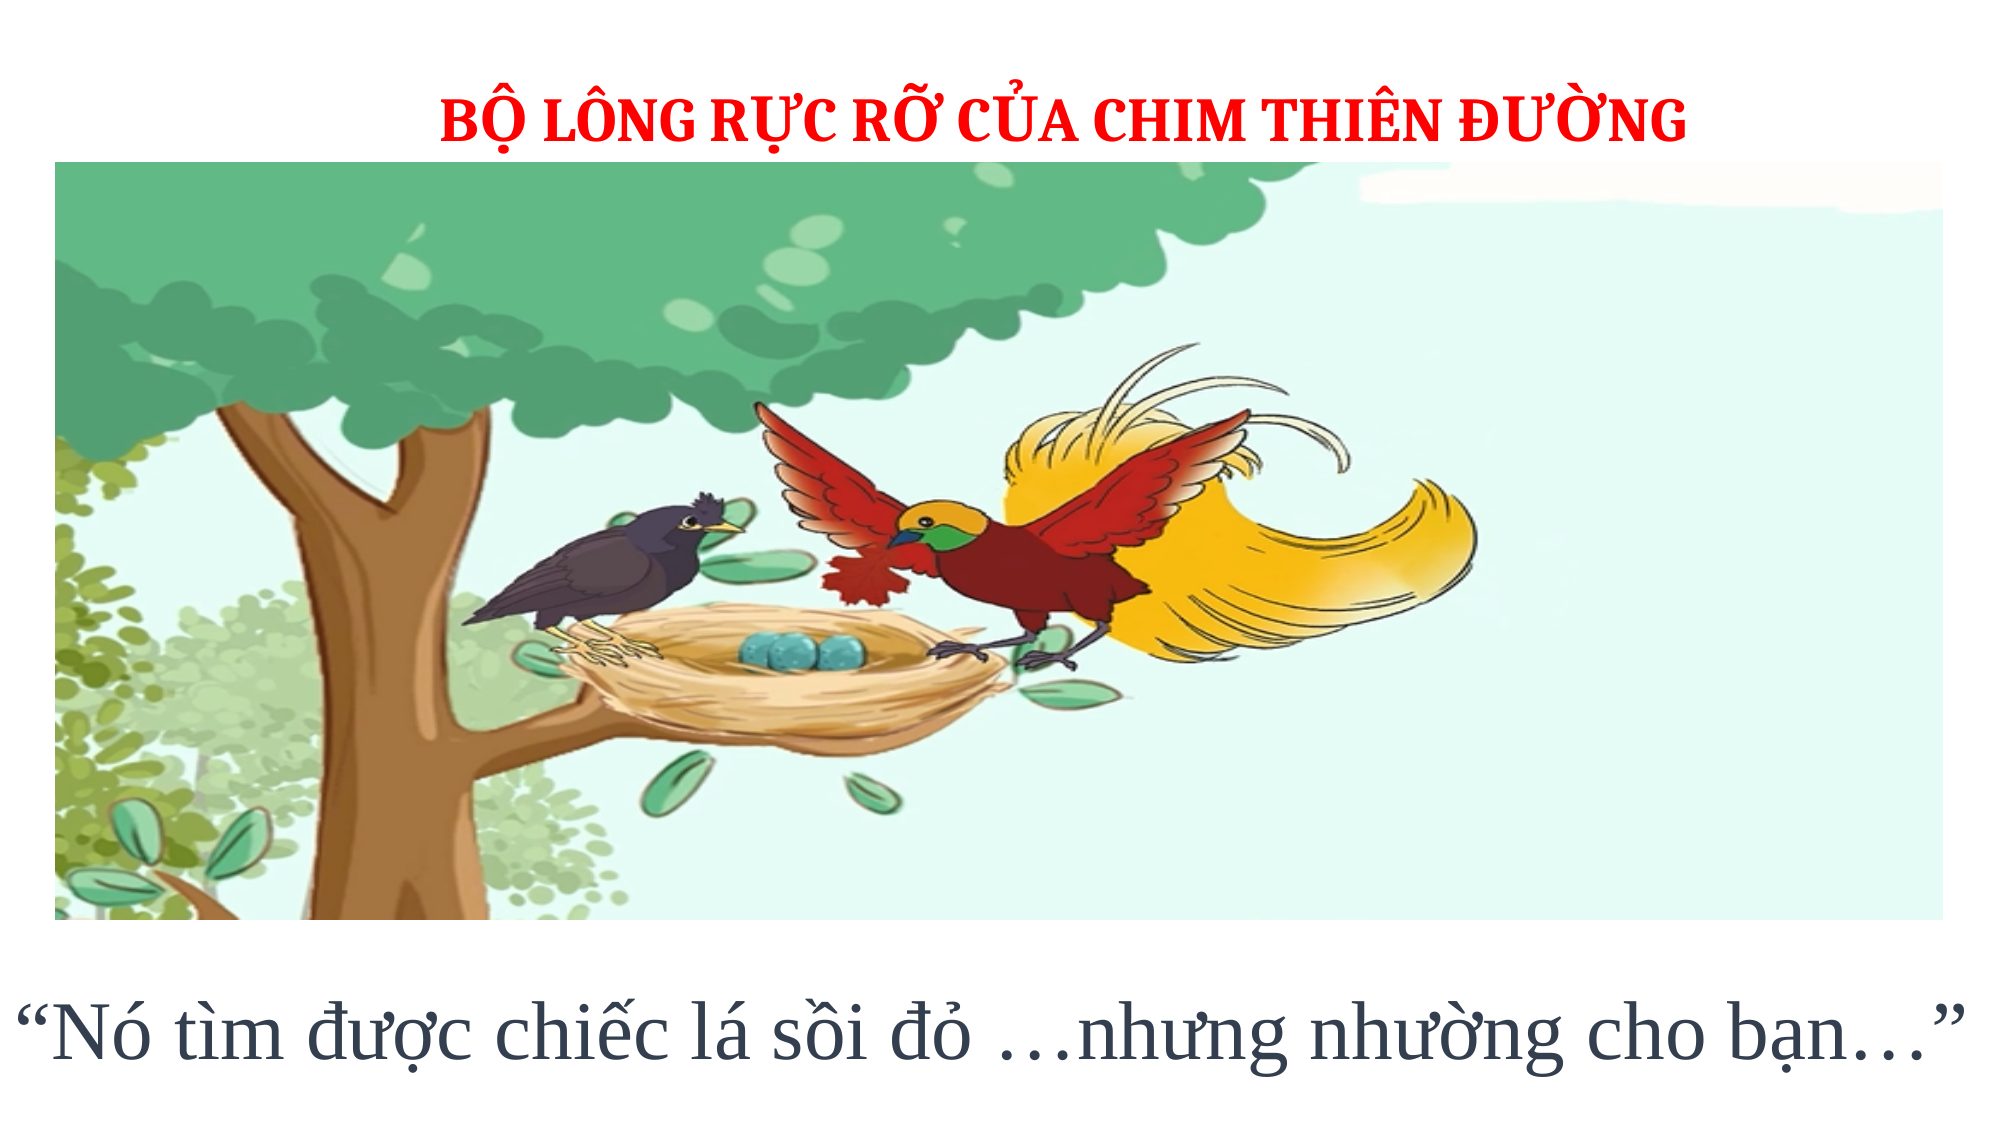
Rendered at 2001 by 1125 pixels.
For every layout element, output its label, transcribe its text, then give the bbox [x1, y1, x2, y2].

picture [55, 162, 1943, 920]
text_box BỘ LÔNG RỰC RỠ CỦA CHIM THIÊN ĐƯỜNG [350, 33, 1777, 161]
text_box “Nó tìm được chiếc lá sồi đỏ …nhưng nhường cho bạn…” [0, 919, 2000, 1084]
